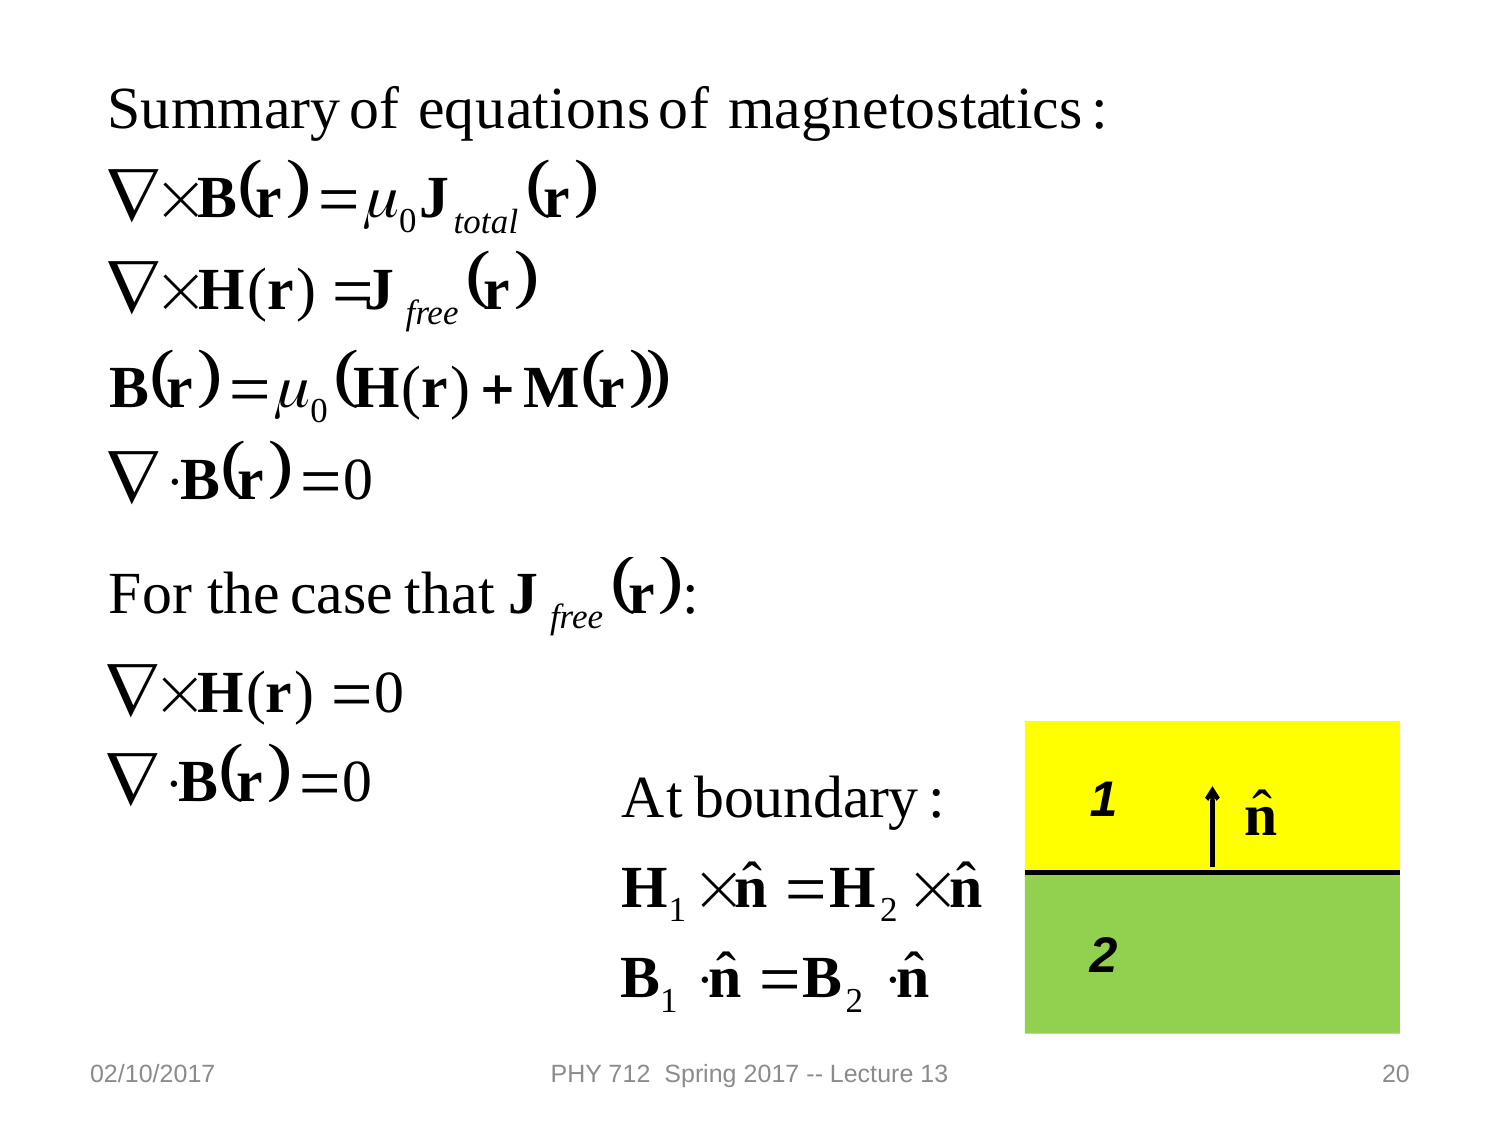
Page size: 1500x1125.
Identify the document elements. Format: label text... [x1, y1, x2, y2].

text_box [612, 762, 992, 1027]
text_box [1024, 873, 1401, 1034]
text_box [99, 557, 708, 828]
slide_number 20 [1074, 1042, 1425, 1103]
footer PHY 712 Spring 2017 -- Lecture 13 [512, 1042, 988, 1103]
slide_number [75, 1042, 425, 1103]
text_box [100, 74, 1113, 524]
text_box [1024, 720, 1401, 872]
